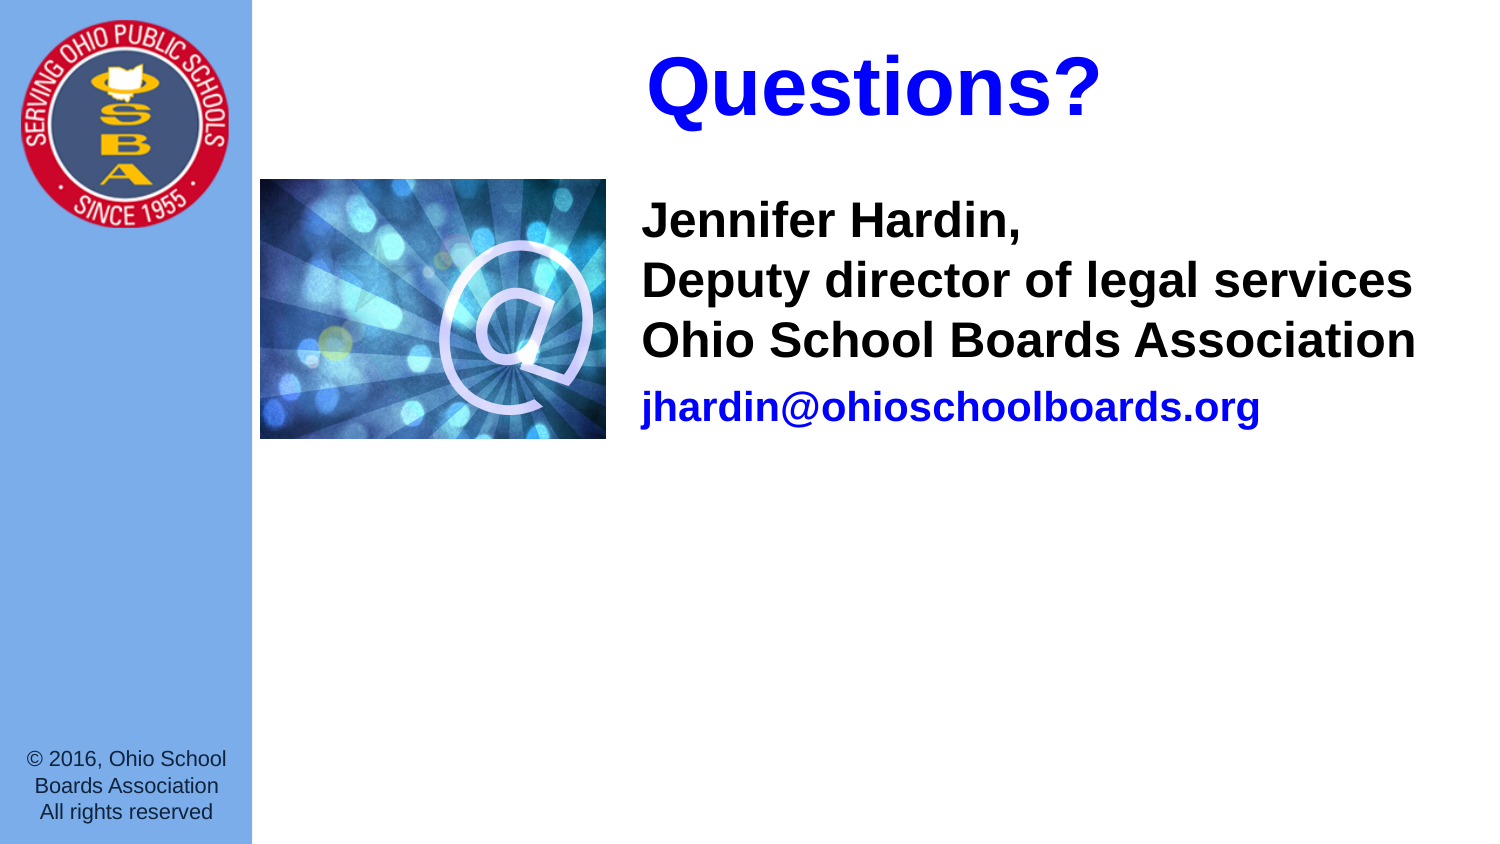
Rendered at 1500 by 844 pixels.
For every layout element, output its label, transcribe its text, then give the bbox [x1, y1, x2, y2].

text_box Jennifer Hardin, Deputy director of legal services Ohio School Boards Association jhardin@ohioschoolboards.org [626, 179, 1481, 438]
title Questions? [307, 8, 1442, 156]
picture [0, 0, 1500, 844]
